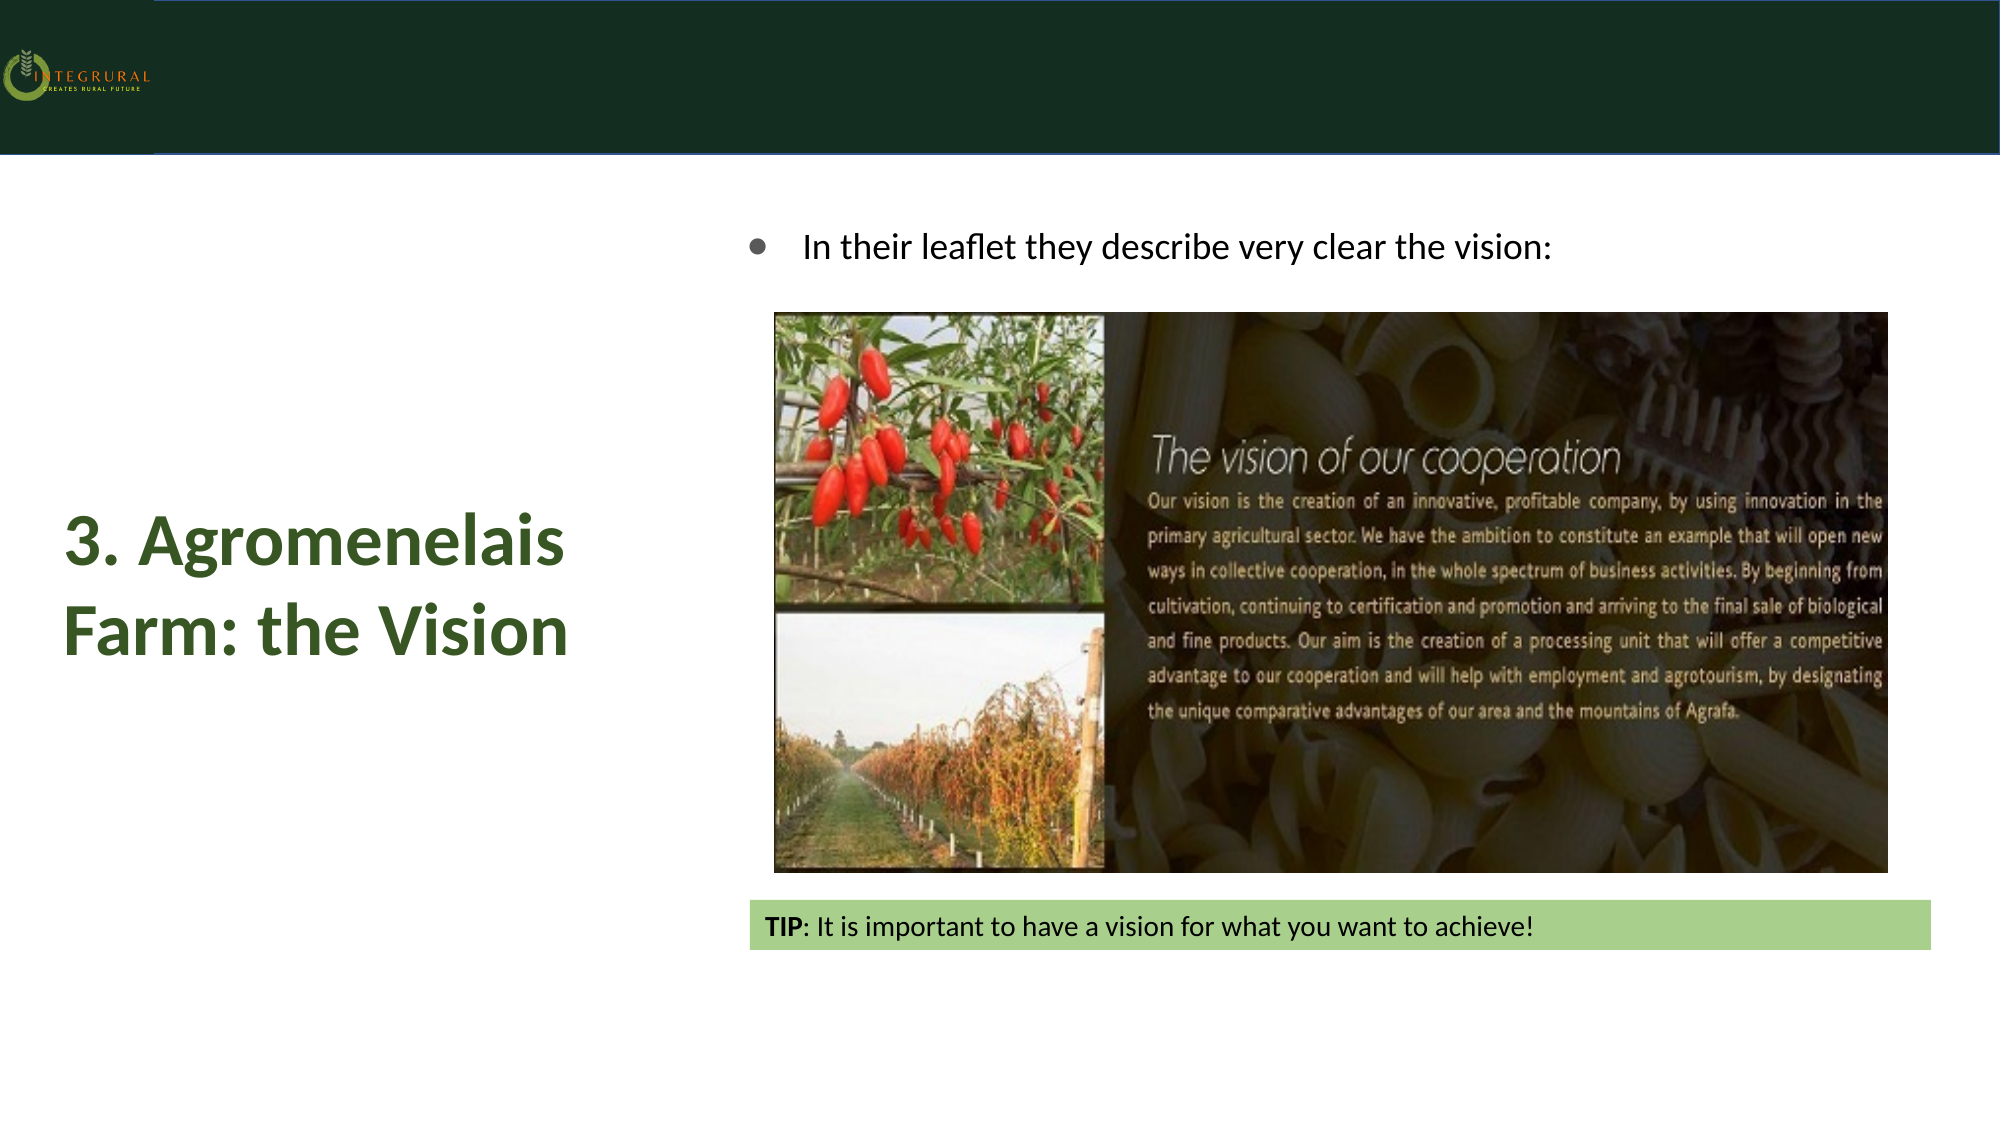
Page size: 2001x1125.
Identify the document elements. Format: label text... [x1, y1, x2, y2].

text_box In their leaflet they describe very clear the vision: [712, 199, 1931, 969]
picture [774, 312, 1888, 873]
text_box TIP: It is important to have a vision for what you want to achieve! [749, 899, 1931, 950]
text_box [156, 0, 2000, 154]
text_box 3. Agromenelais Farm: the Vision [48, 483, 712, 779]
picture [0, 0, 154, 154]
